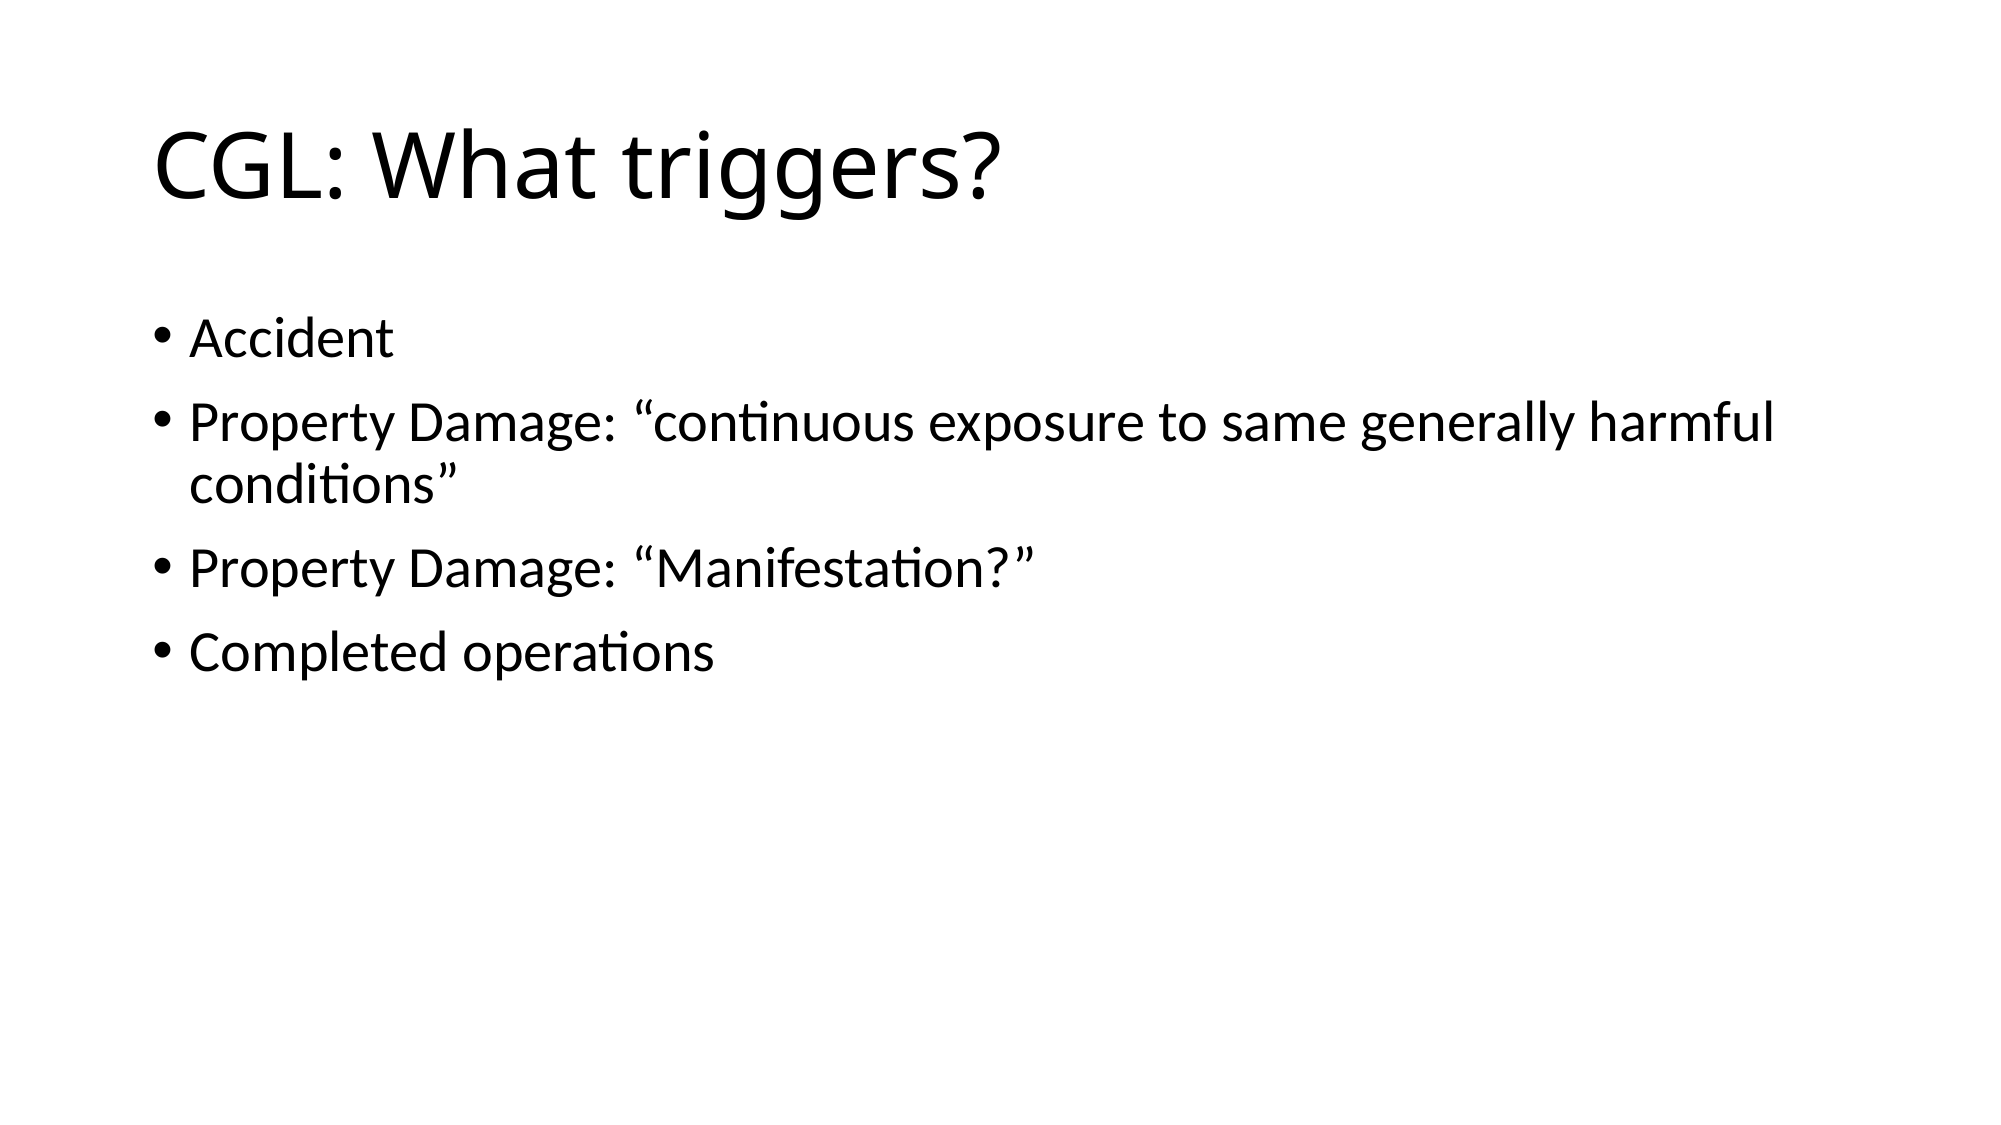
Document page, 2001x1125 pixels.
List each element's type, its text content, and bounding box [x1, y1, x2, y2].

list Accident Property Damage: “continuous exposure to same generally harmful conditions” Property Damage: “Manifestation?” Completed operations [137, 299, 1863, 1014]
title CGL: What triggers? [137, 59, 1863, 278]
